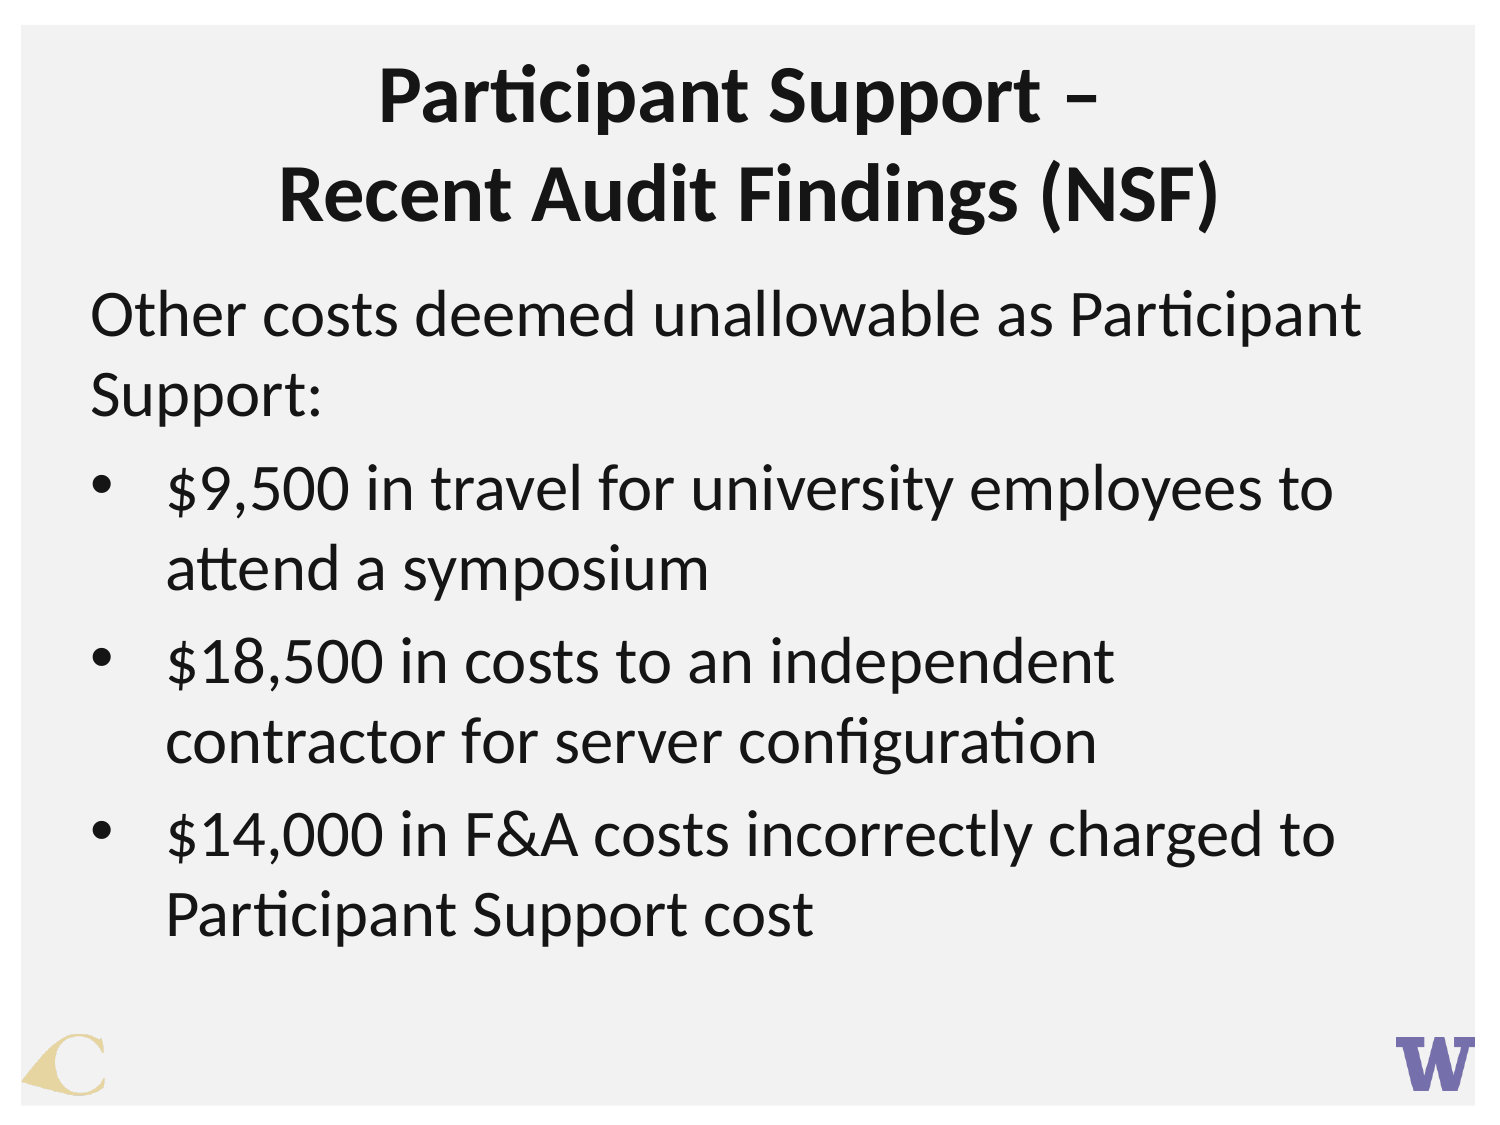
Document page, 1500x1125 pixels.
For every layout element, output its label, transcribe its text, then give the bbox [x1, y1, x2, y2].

title Cost Share Myth [1396, 1037, 1475, 1091]
title Participant Support – Recent Audit Findings (NSF) [75, 45, 1425, 233]
picture [21, 1024, 109, 1106]
list Other costs deemed unallowable as Participant Support: $9,500 in travel for university employees to attend a symposium $18,500 in costs to an independent contractor for server configuration $14,000 in F&A costs incorrectly charged to Participant Support cost [75, 262, 1425, 1005]
